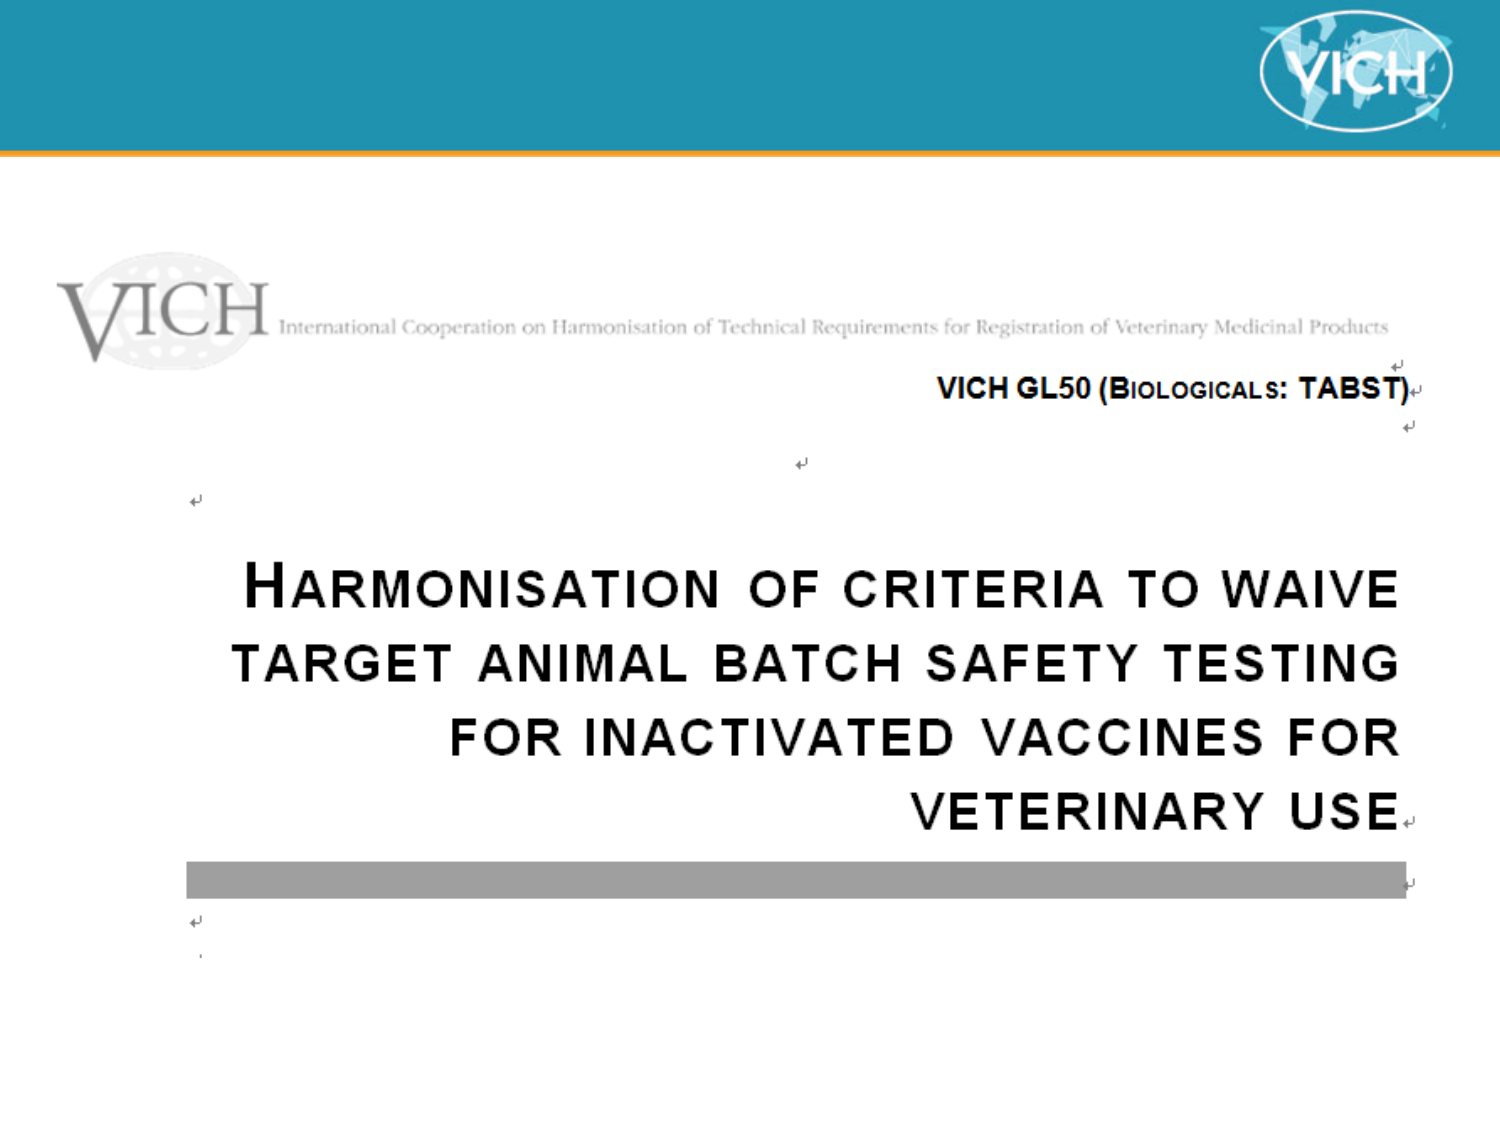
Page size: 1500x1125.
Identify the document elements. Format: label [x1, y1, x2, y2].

picture [0, 0, 1500, 157]
picture [27, 244, 1448, 958]
